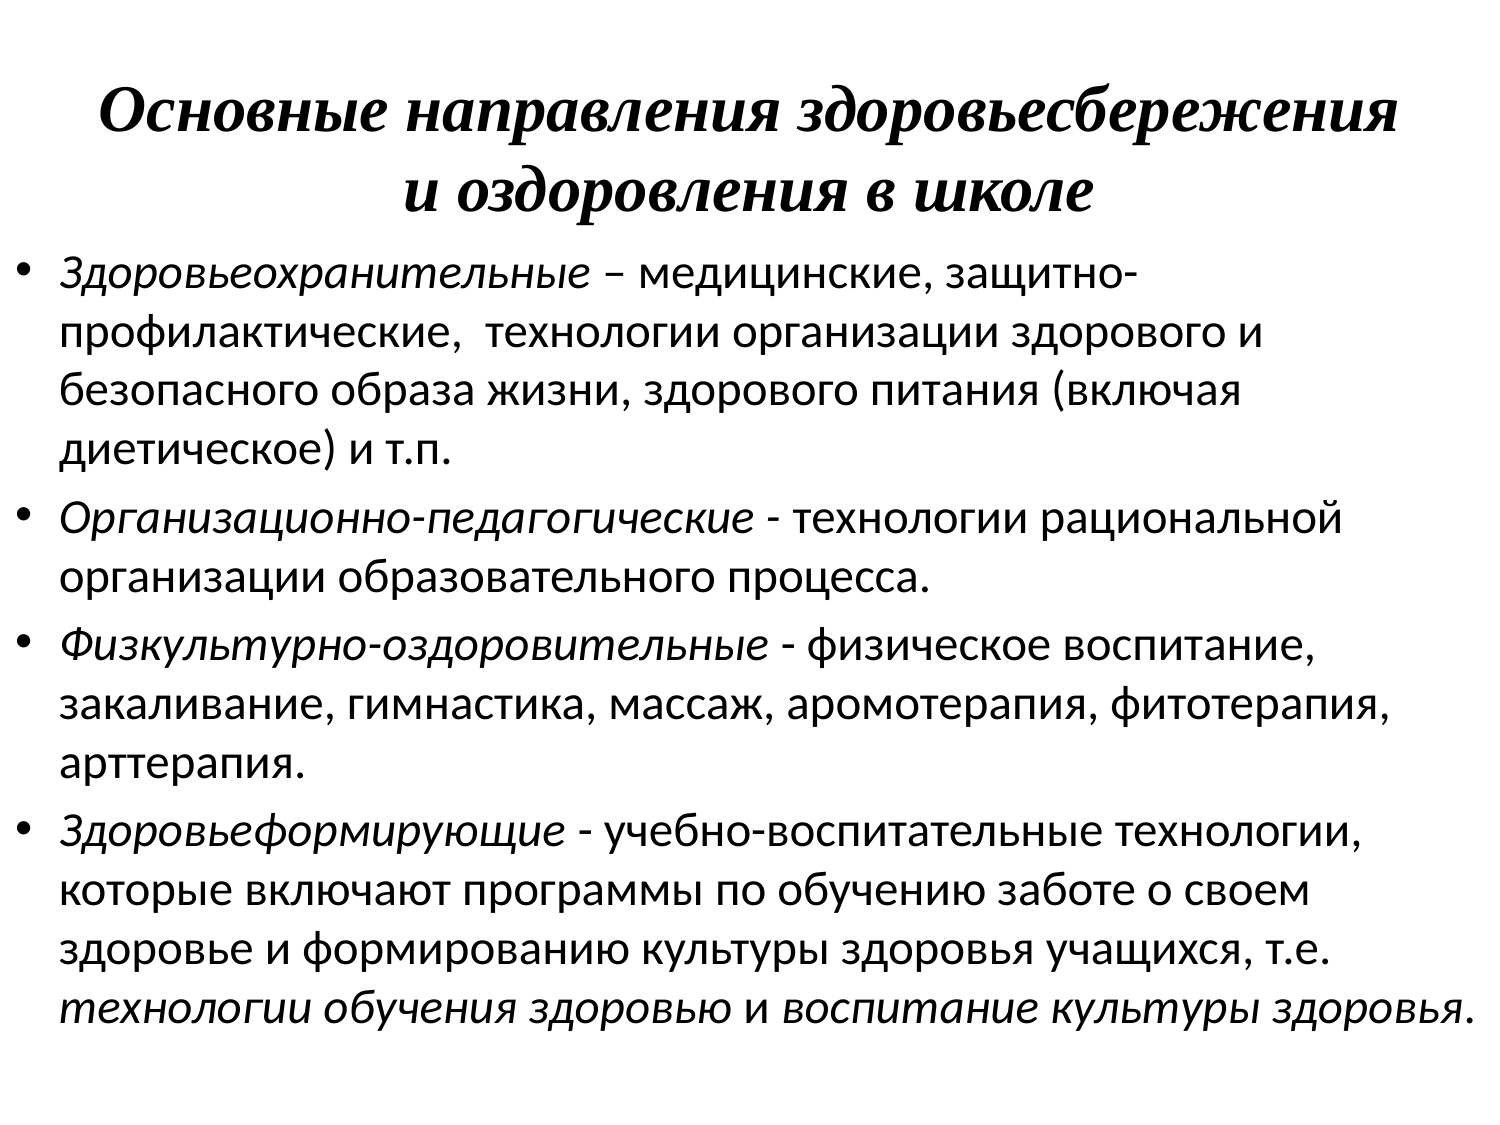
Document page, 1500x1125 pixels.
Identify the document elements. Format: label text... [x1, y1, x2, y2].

title Основные направления здоровьесбережения и оздоровления в школе [75, 45, 1425, 231]
list Здоровьеохранительные – медицинские, защитно-профилактические, технологии организации здорового и безопасного образа жизни, здорового питания (включая диетическое) и т.п. Организационно-педагогические - технологии рациональной организации образовательного процесса. Физкультурно-оздоровительные - физическое воспитание, закаливание, гимнастика, массаж, аромотерапия, фитотерапия, арттерапия. Здоровьеформирующие - учебно-воспитательные технологии, которые включают программы по обучению заботе о своем здоровье и формированию культуры здоровья учащихся, т.е. технологии обучения здоровью и воспитание культуры здоровья. [0, 231, 1500, 1088]
